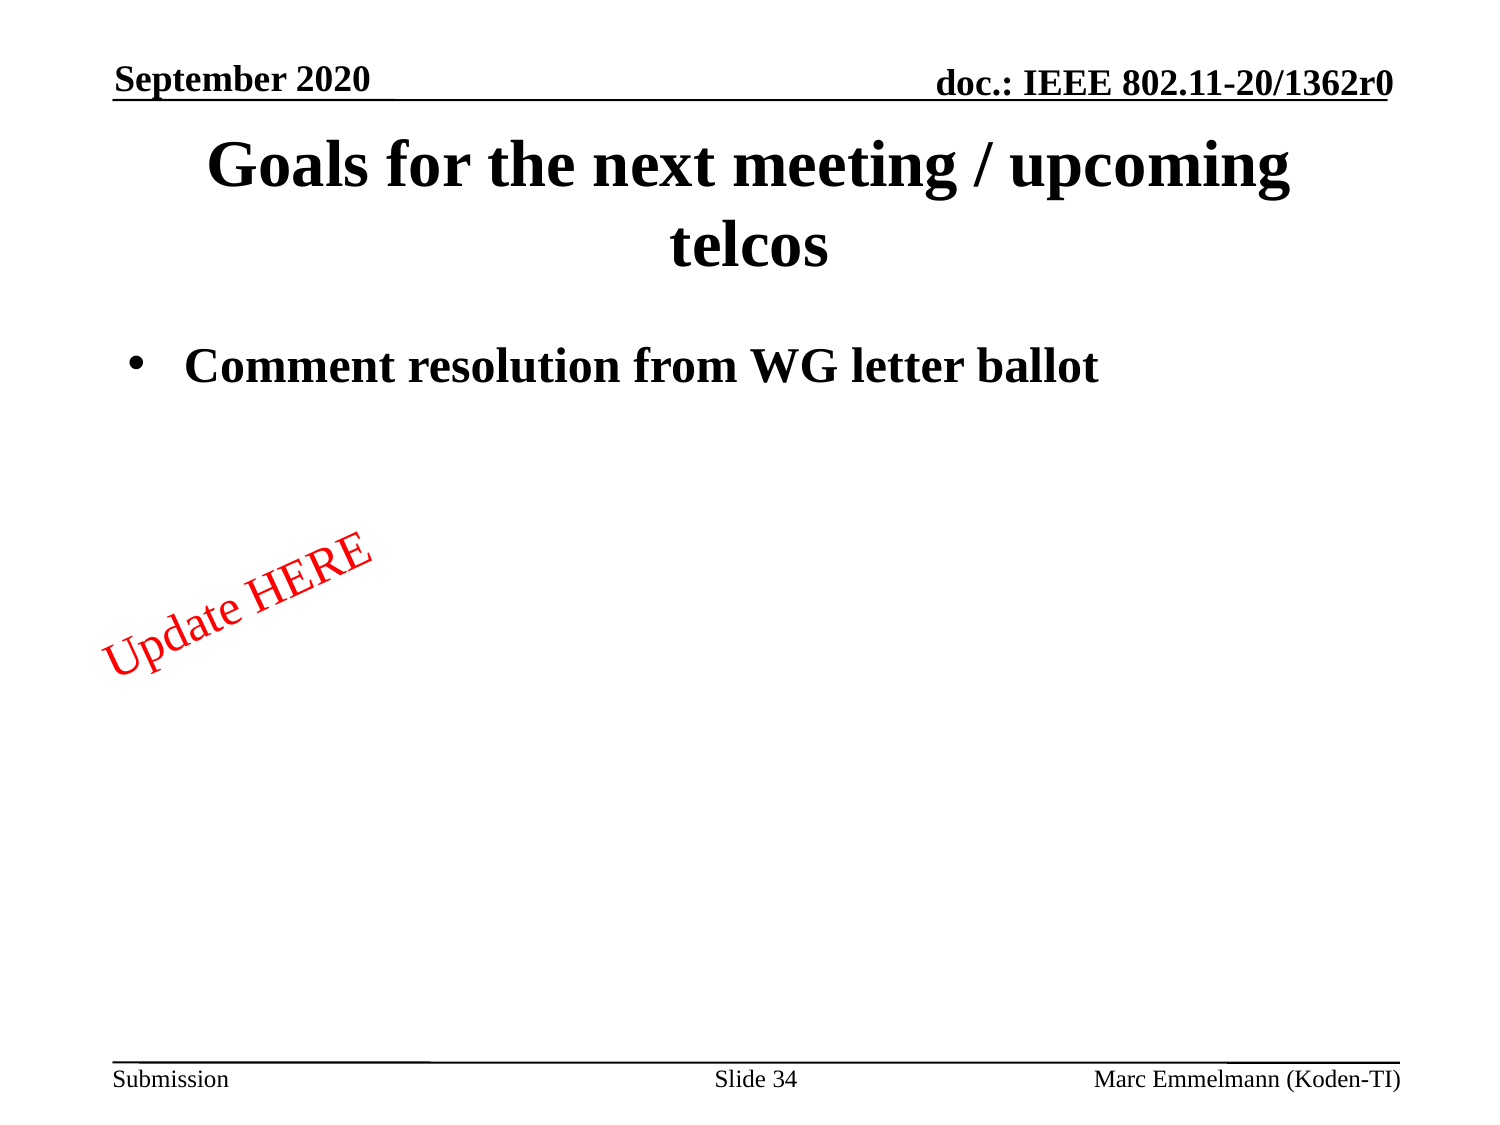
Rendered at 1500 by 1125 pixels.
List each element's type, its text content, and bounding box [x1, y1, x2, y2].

slide_number Slide 34 [712, 1061, 800, 1123]
title Goals for the next meeting / upcoming telcos [112, 112, 1388, 288]
footer Marc Emmelmann (Koden-TI) [878, 1061, 1402, 1093]
list Comment resolution from WG letter ballot [112, 324, 1388, 1000]
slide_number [114, 54, 423, 100]
text_box Update HERE [76, 500, 396, 702]
